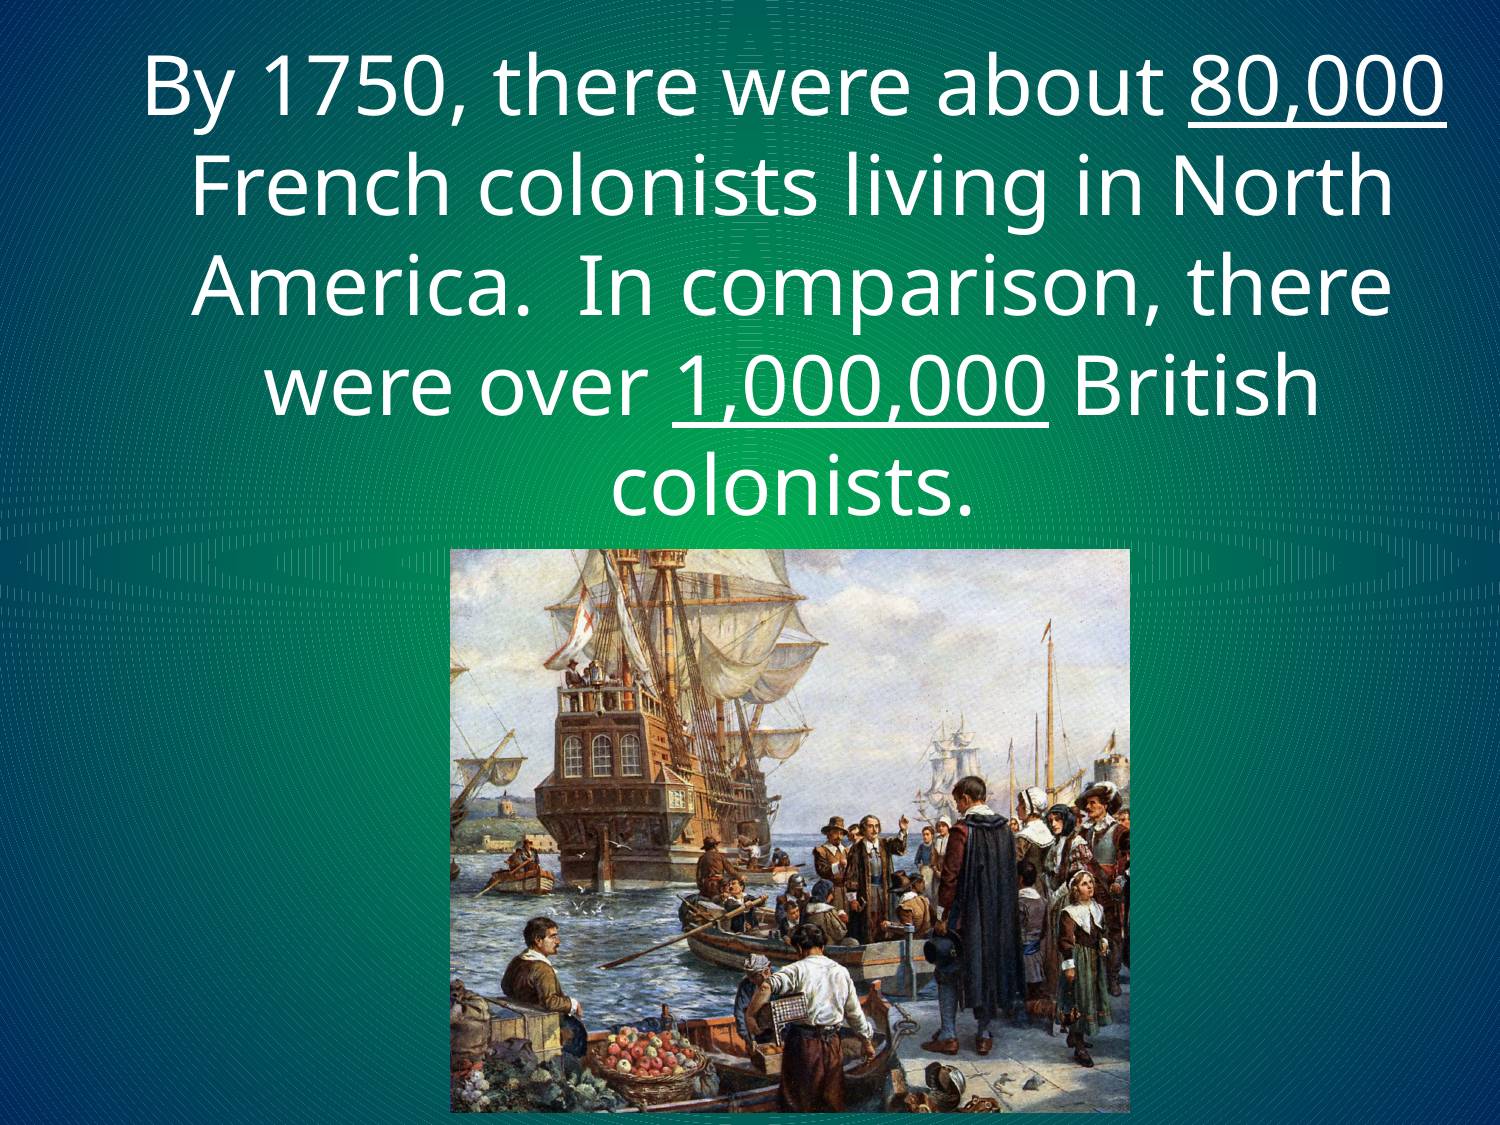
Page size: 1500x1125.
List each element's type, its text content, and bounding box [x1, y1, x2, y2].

text_box By 1750, there were about 80,000 French colonists living in North America. In comparison, there were over 1,000,000 British colonists. [99, 24, 1488, 540]
picture [449, 549, 1130, 1113]
